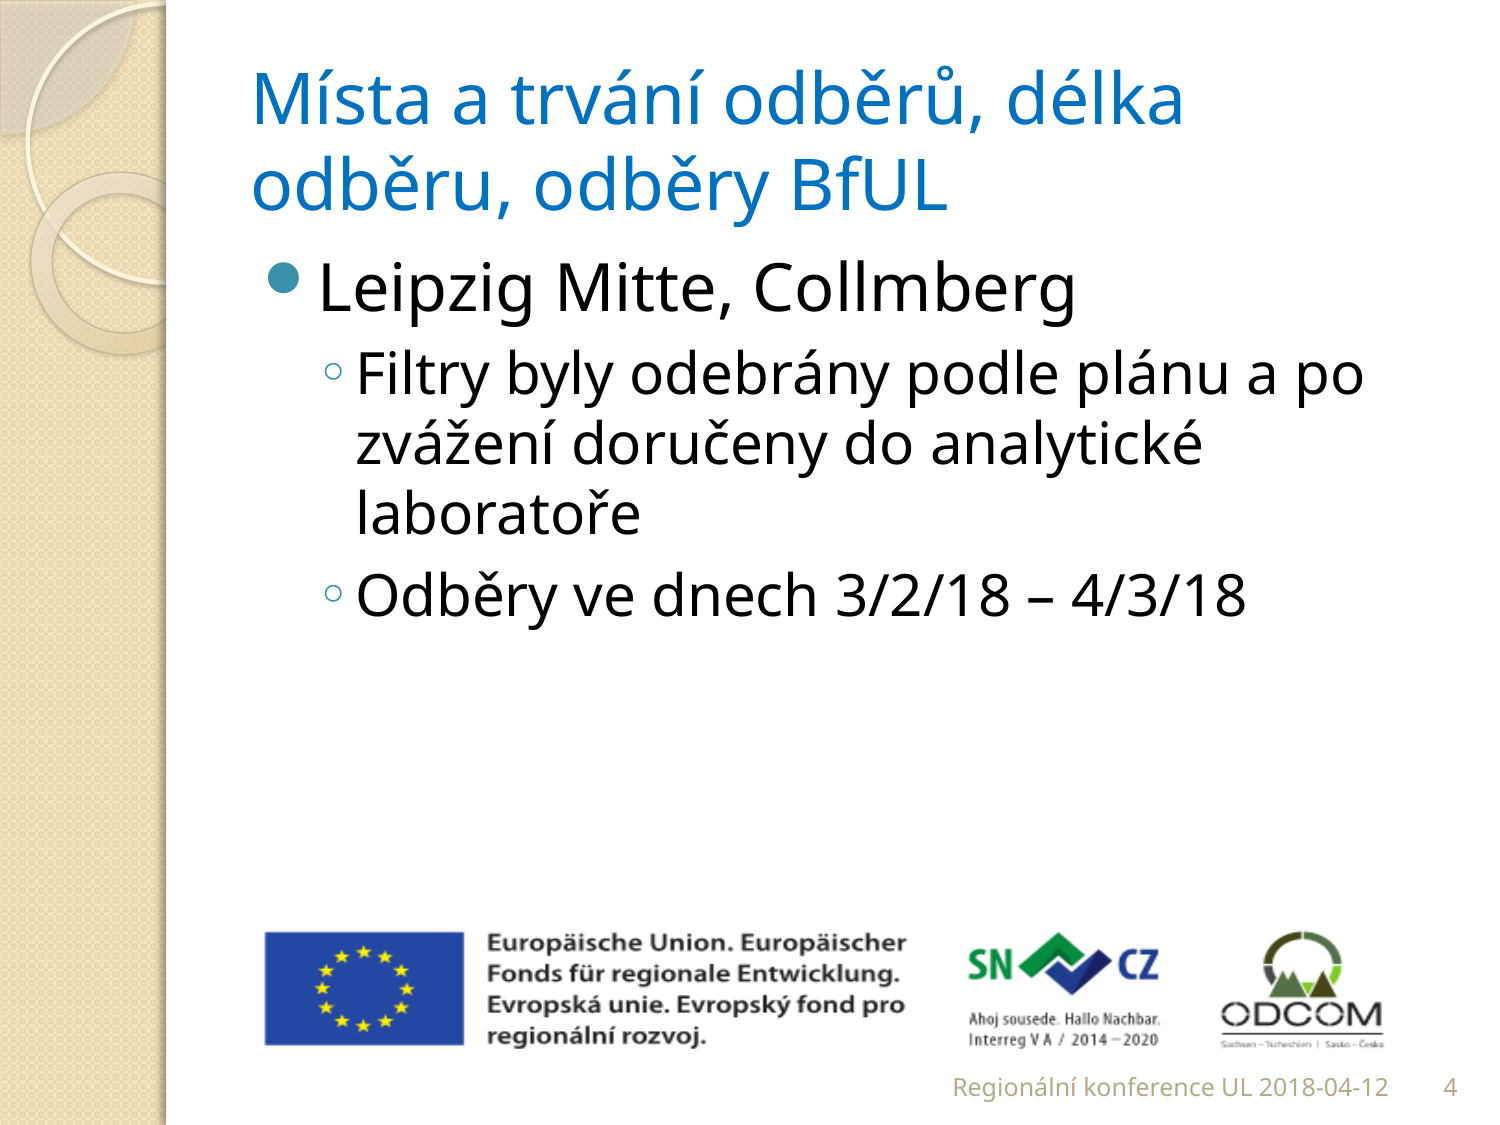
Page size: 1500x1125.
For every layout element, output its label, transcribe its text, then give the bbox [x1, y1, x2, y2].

list Leipzig Mitte, Collmberg Filtry byly odebrány podle plánu a po zvážení doručeny do analytické laboratoře Odběry ve dnech 3/2/18 – 4/3/18 [235, 237, 1466, 878]
slide_number 4 [1413, 1082, 1488, 1113]
footer Regionální konference UL 2018-04-12 [937, 1082, 1413, 1113]
title Místa a trvání odběrů, délka odběru, odběry BfUL [235, 45, 1466, 233]
picture [170, 881, 1500, 1071]
